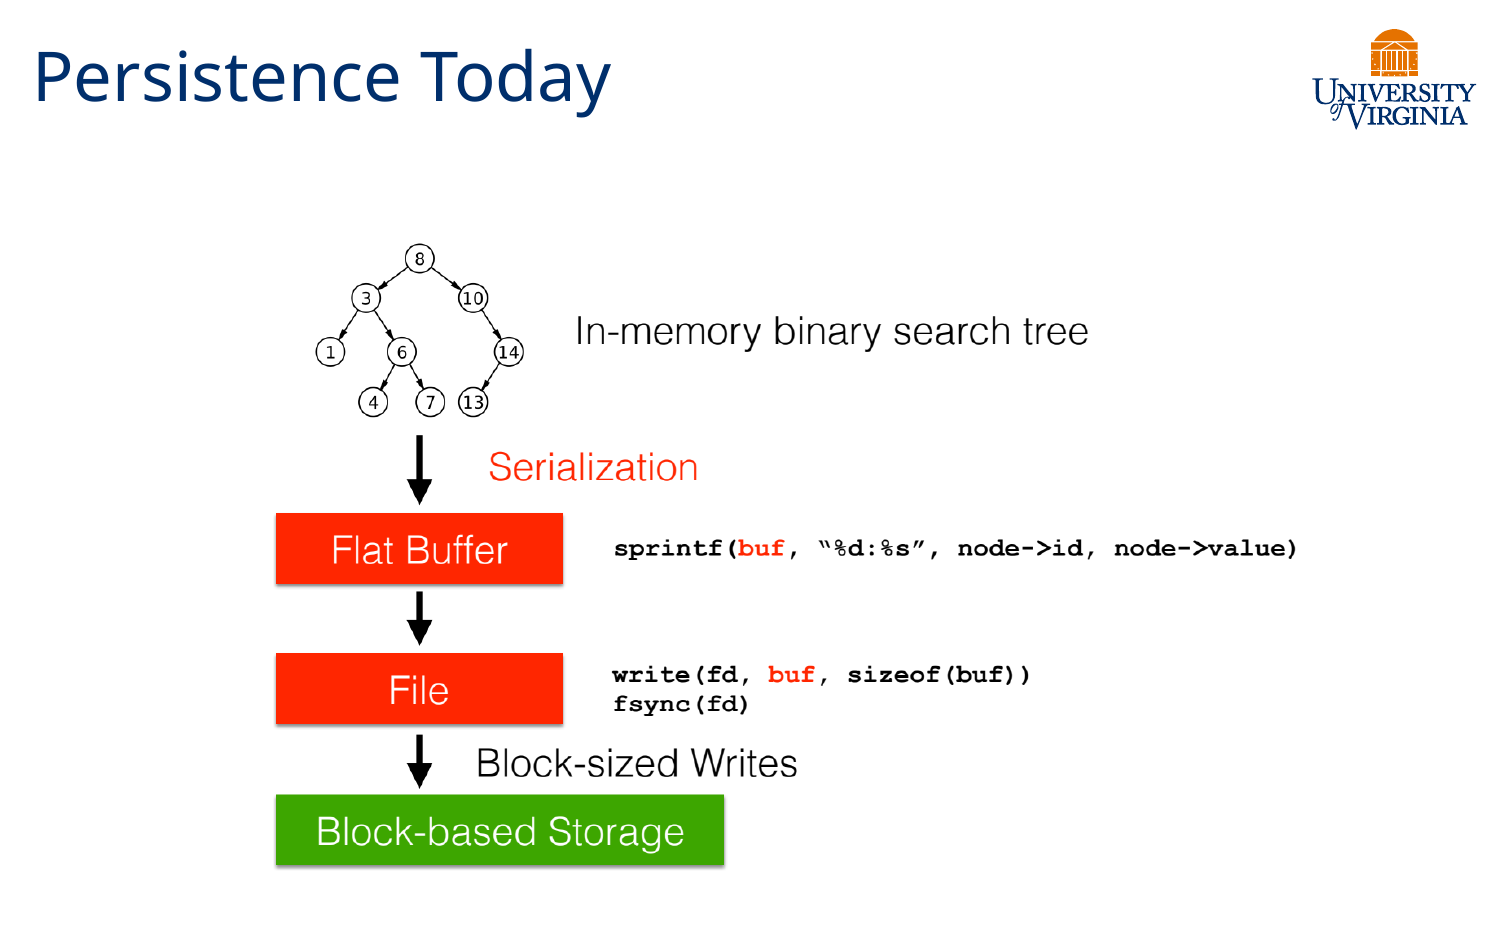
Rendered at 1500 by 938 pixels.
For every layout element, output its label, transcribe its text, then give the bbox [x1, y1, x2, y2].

picture [247, 232, 1348, 917]
title Persistence Today [17, 14, 1297, 145]
